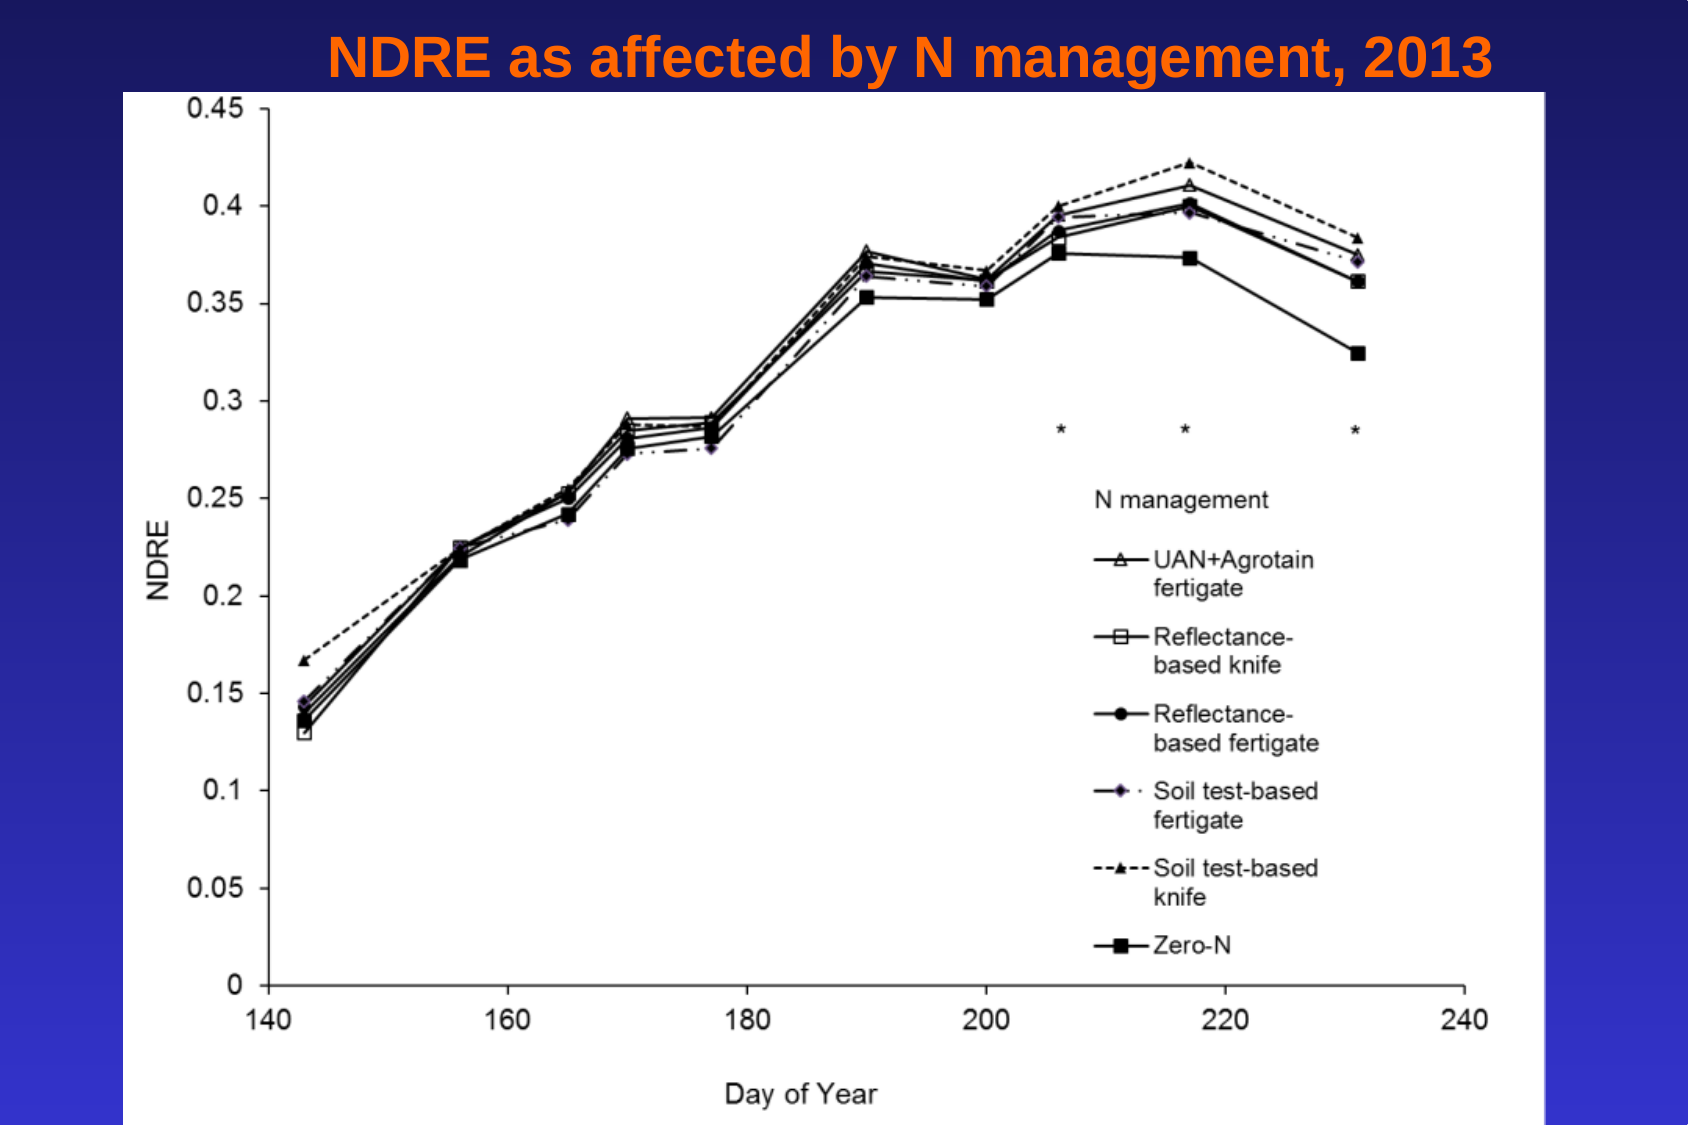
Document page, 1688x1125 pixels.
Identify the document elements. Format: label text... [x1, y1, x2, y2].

picture [123, 92, 1547, 1125]
text_box NDRE as affected by N management, 2013 [123, 11, 1688, 200]
